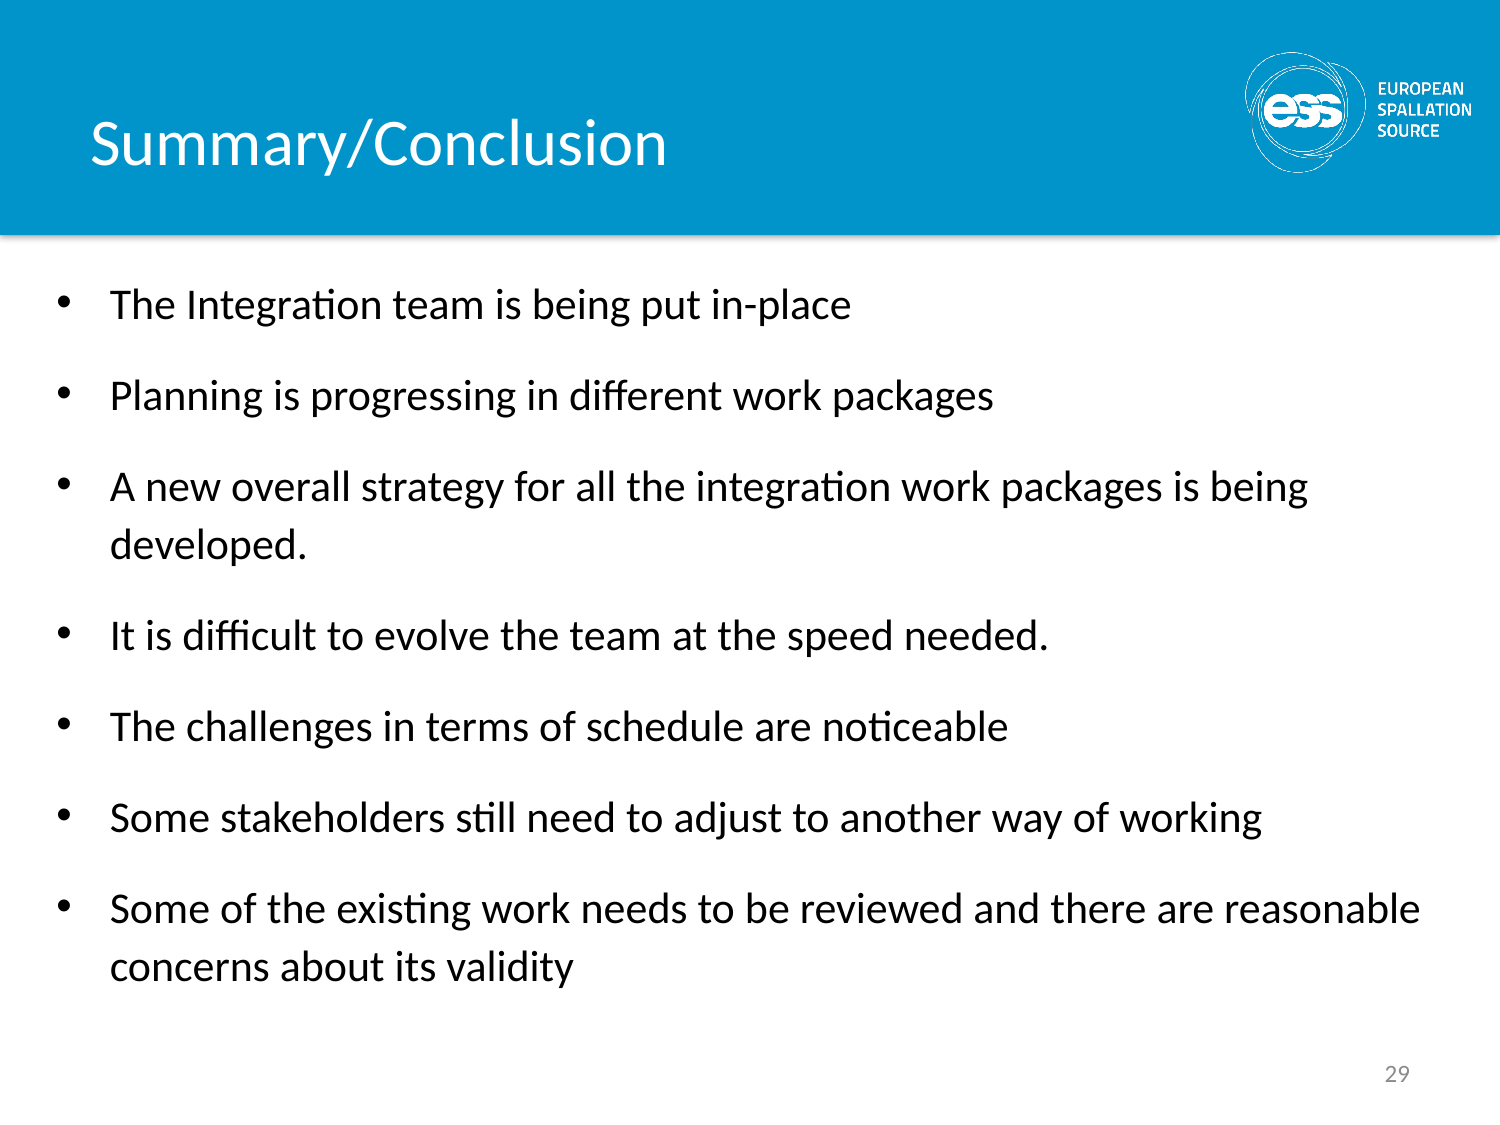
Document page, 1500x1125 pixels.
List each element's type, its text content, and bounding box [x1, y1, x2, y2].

picture [1398, 109, 1406, 115]
picture [1409, 104, 1415, 115]
picture [1436, 104, 1444, 115]
picture [1418, 104, 1423, 115]
picture [1379, 83, 1385, 94]
picture [1443, 86, 1450, 93]
picture [1454, 83, 1458, 94]
picture [1422, 125, 1428, 134]
picture [1264, 94, 1342, 127]
list The Integration team is being put in-place Planning is progressing in different work packages A new overall strategy for all the integration work packages is being developed. It is difficult to evolve the team at the speed needed. The challenges in terms of schedule are noticeable Some stakeholders still need to adjust to another way of working Some of the existing work needs to be reviewed and there are reasonable concerns about its validity [41, 262, 1471, 1005]
picture [1432, 125, 1438, 136]
picture [1389, 104, 1393, 115]
picture [1423, 83, 1430, 94]
slide_number 29 [1074, 1042, 1425, 1103]
title Summary/Conclusion [75, 45, 1247, 233]
picture [1400, 83, 1407, 94]
